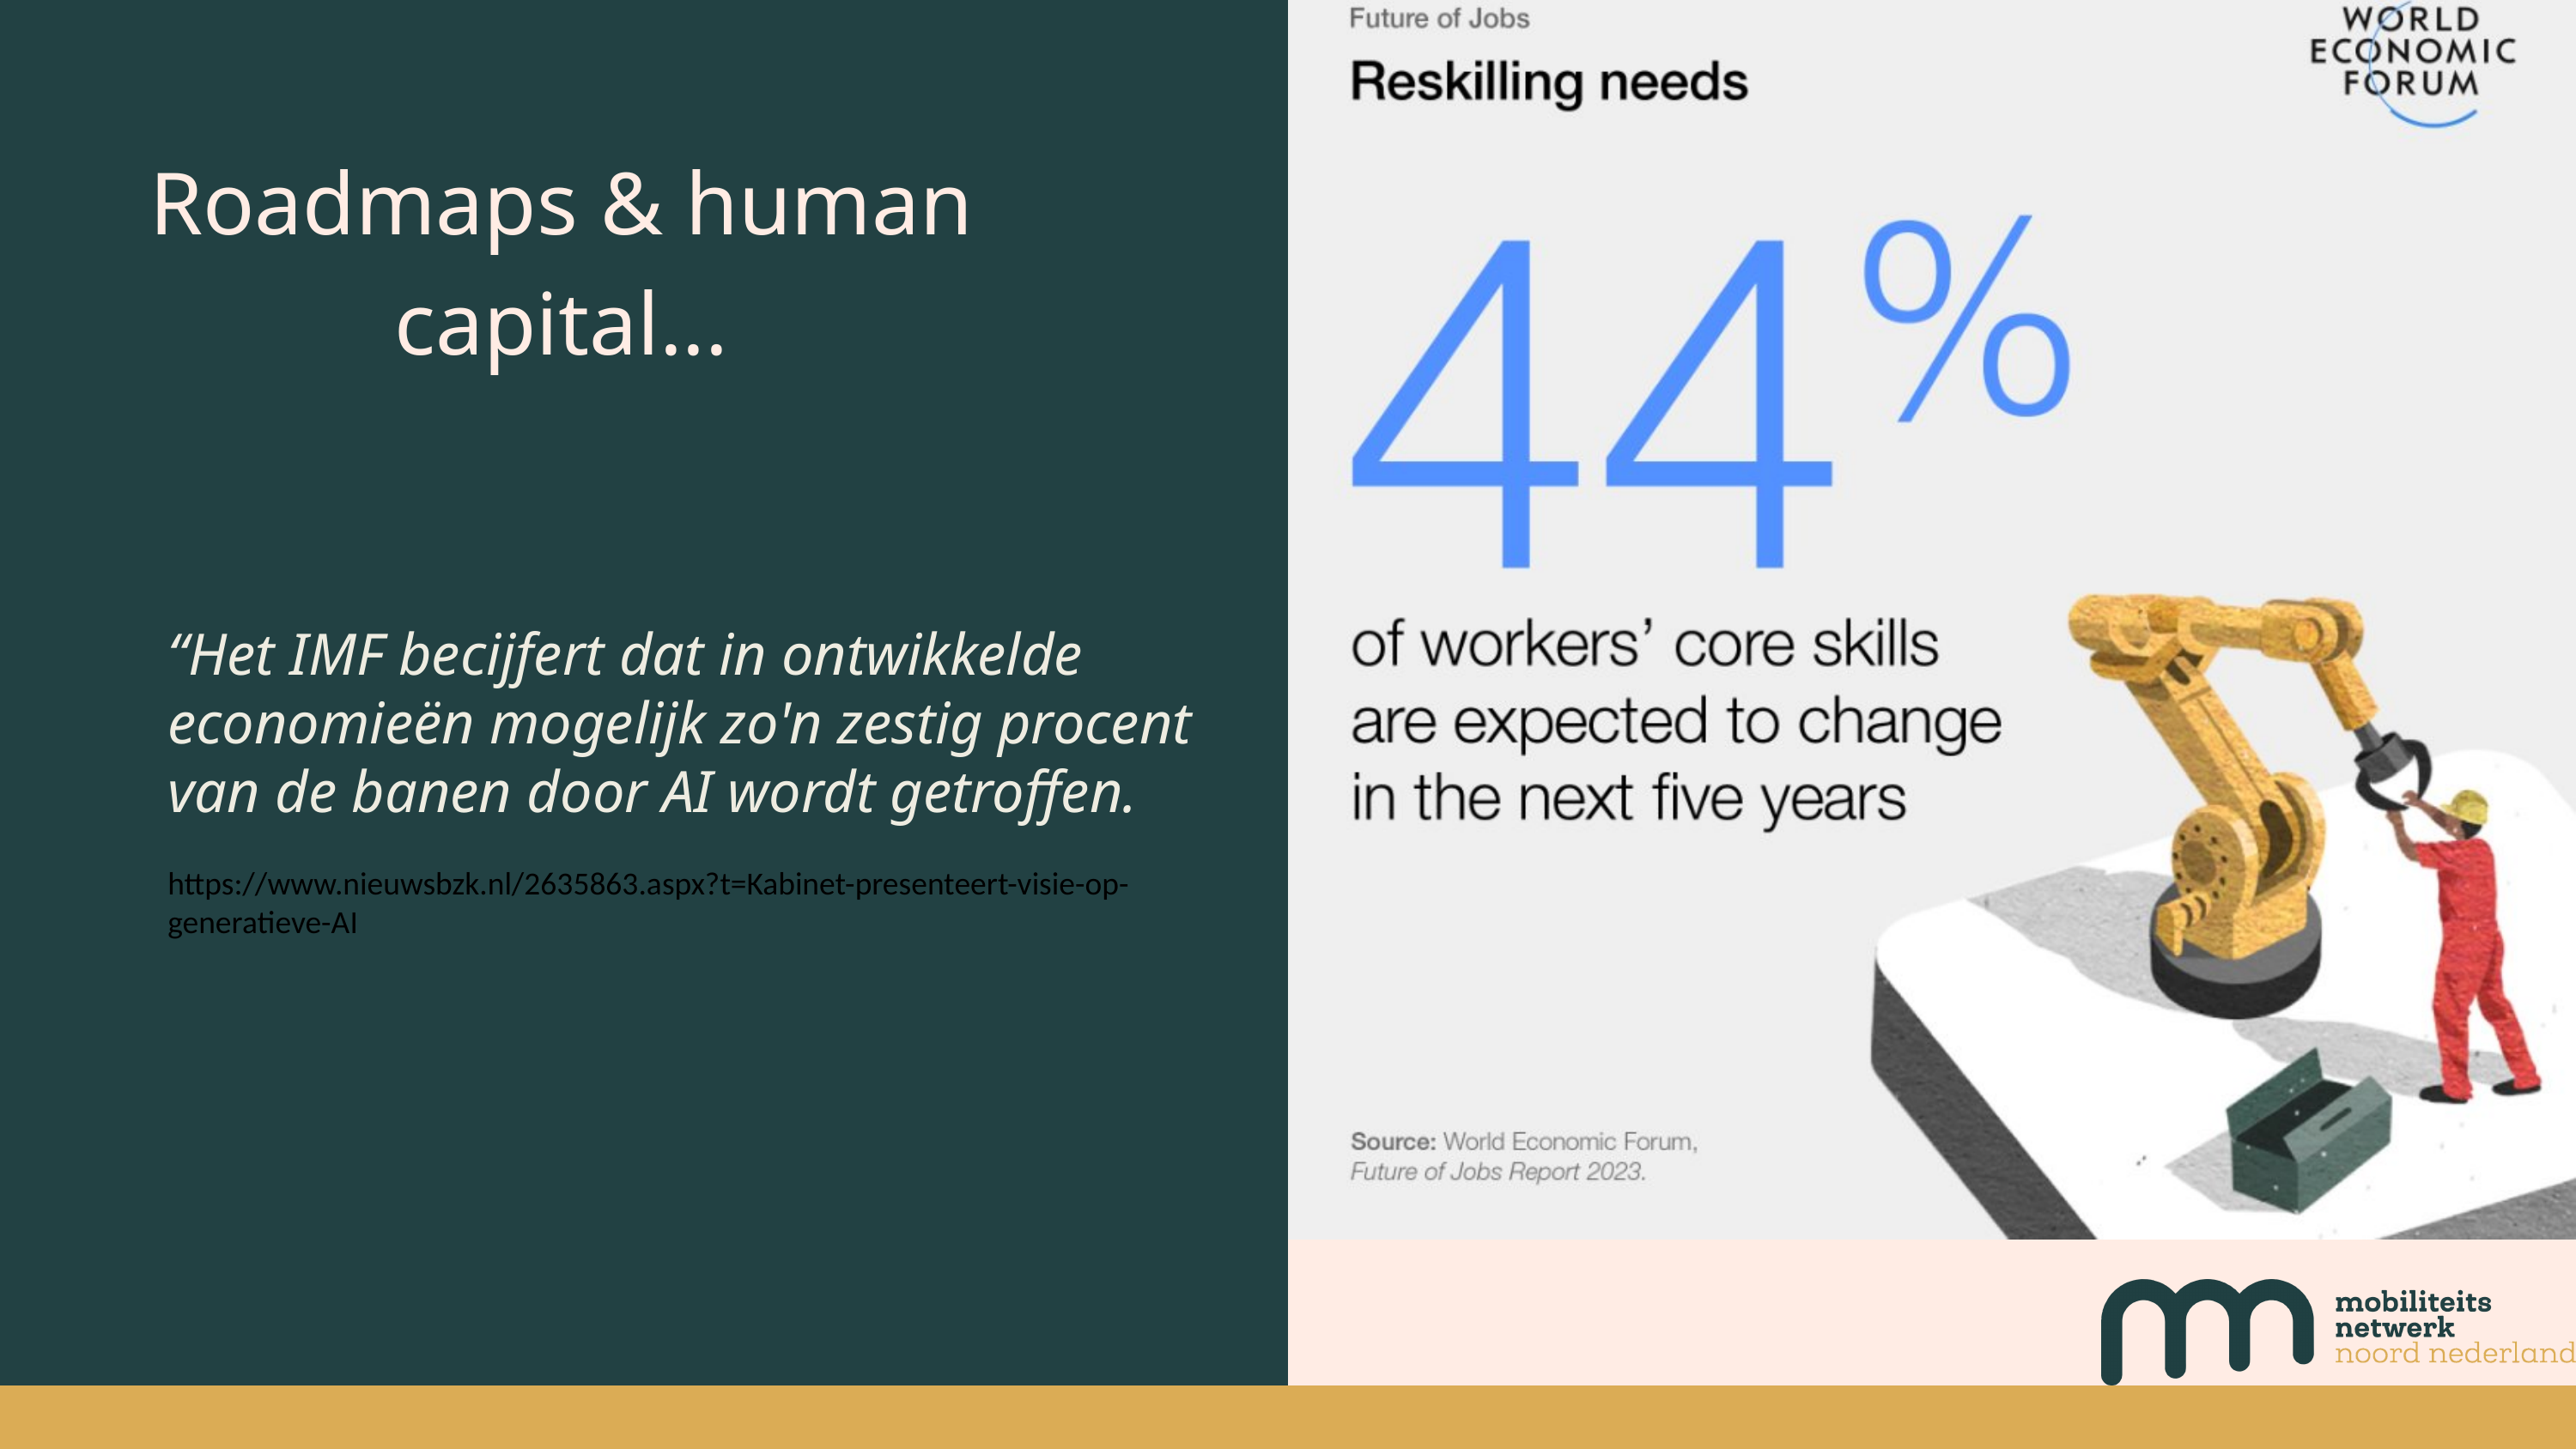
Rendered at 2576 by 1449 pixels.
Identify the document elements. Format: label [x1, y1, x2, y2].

text_box [0, 0, 1289, 1384]
text_box [2100, 1279, 2576, 1384]
picture [1287, 0, 2576, 1240]
text_box [0, 1385, 2576, 1449]
